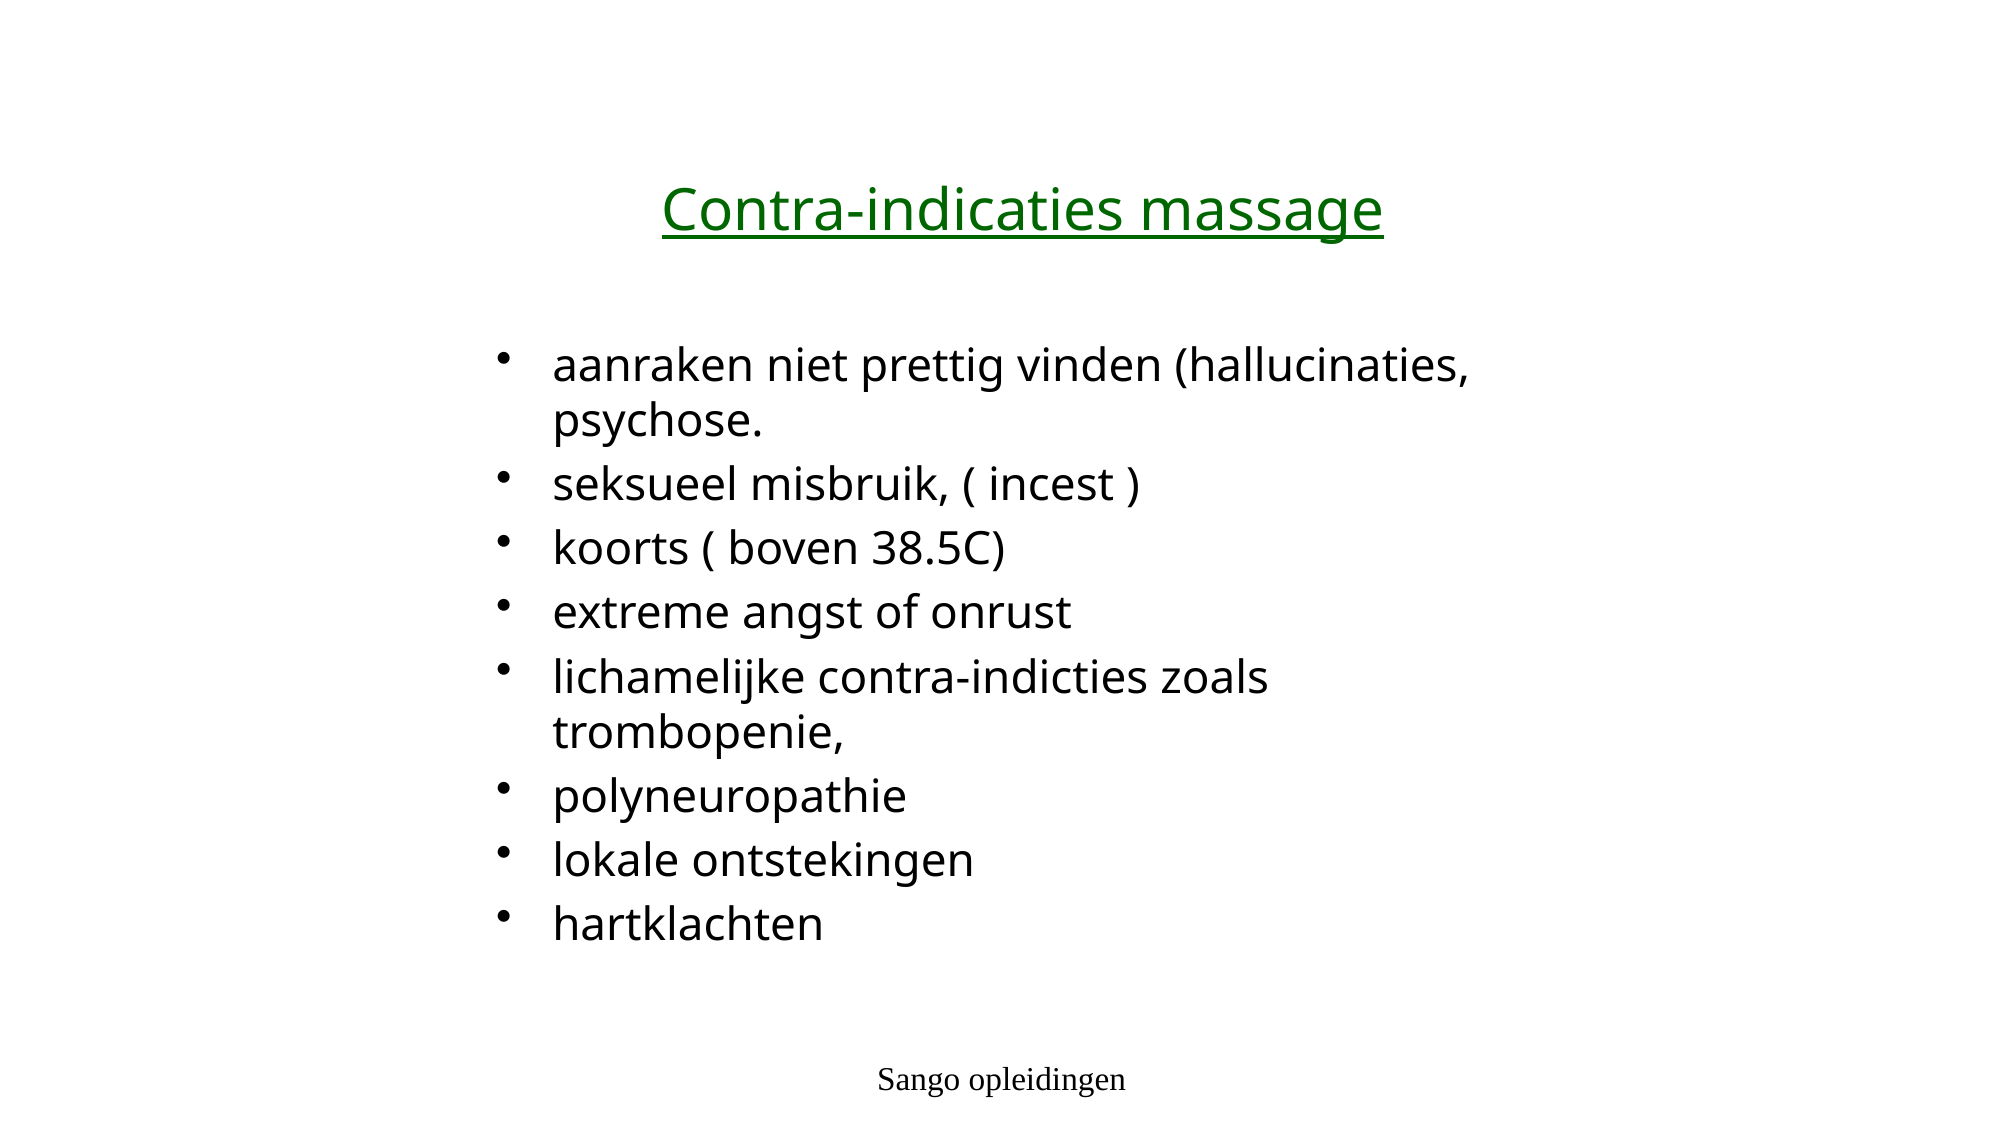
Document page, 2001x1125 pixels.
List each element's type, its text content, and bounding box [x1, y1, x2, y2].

list aanraken niet prettig vinden (hallucinaties, psychose. seksueel misbruik, ( incest ) koorts ( boven 38.5C) extreme angst of onrust lichamelijke contra-indicties zoals trombopenie, polyneuropathie lokale ontstekingen hartklachten [481, 200, 1507, 1006]
footer Sango opleidingen [684, 1049, 1319, 1125]
title Contra-indicaties massage [150, 99, 1850, 288]
